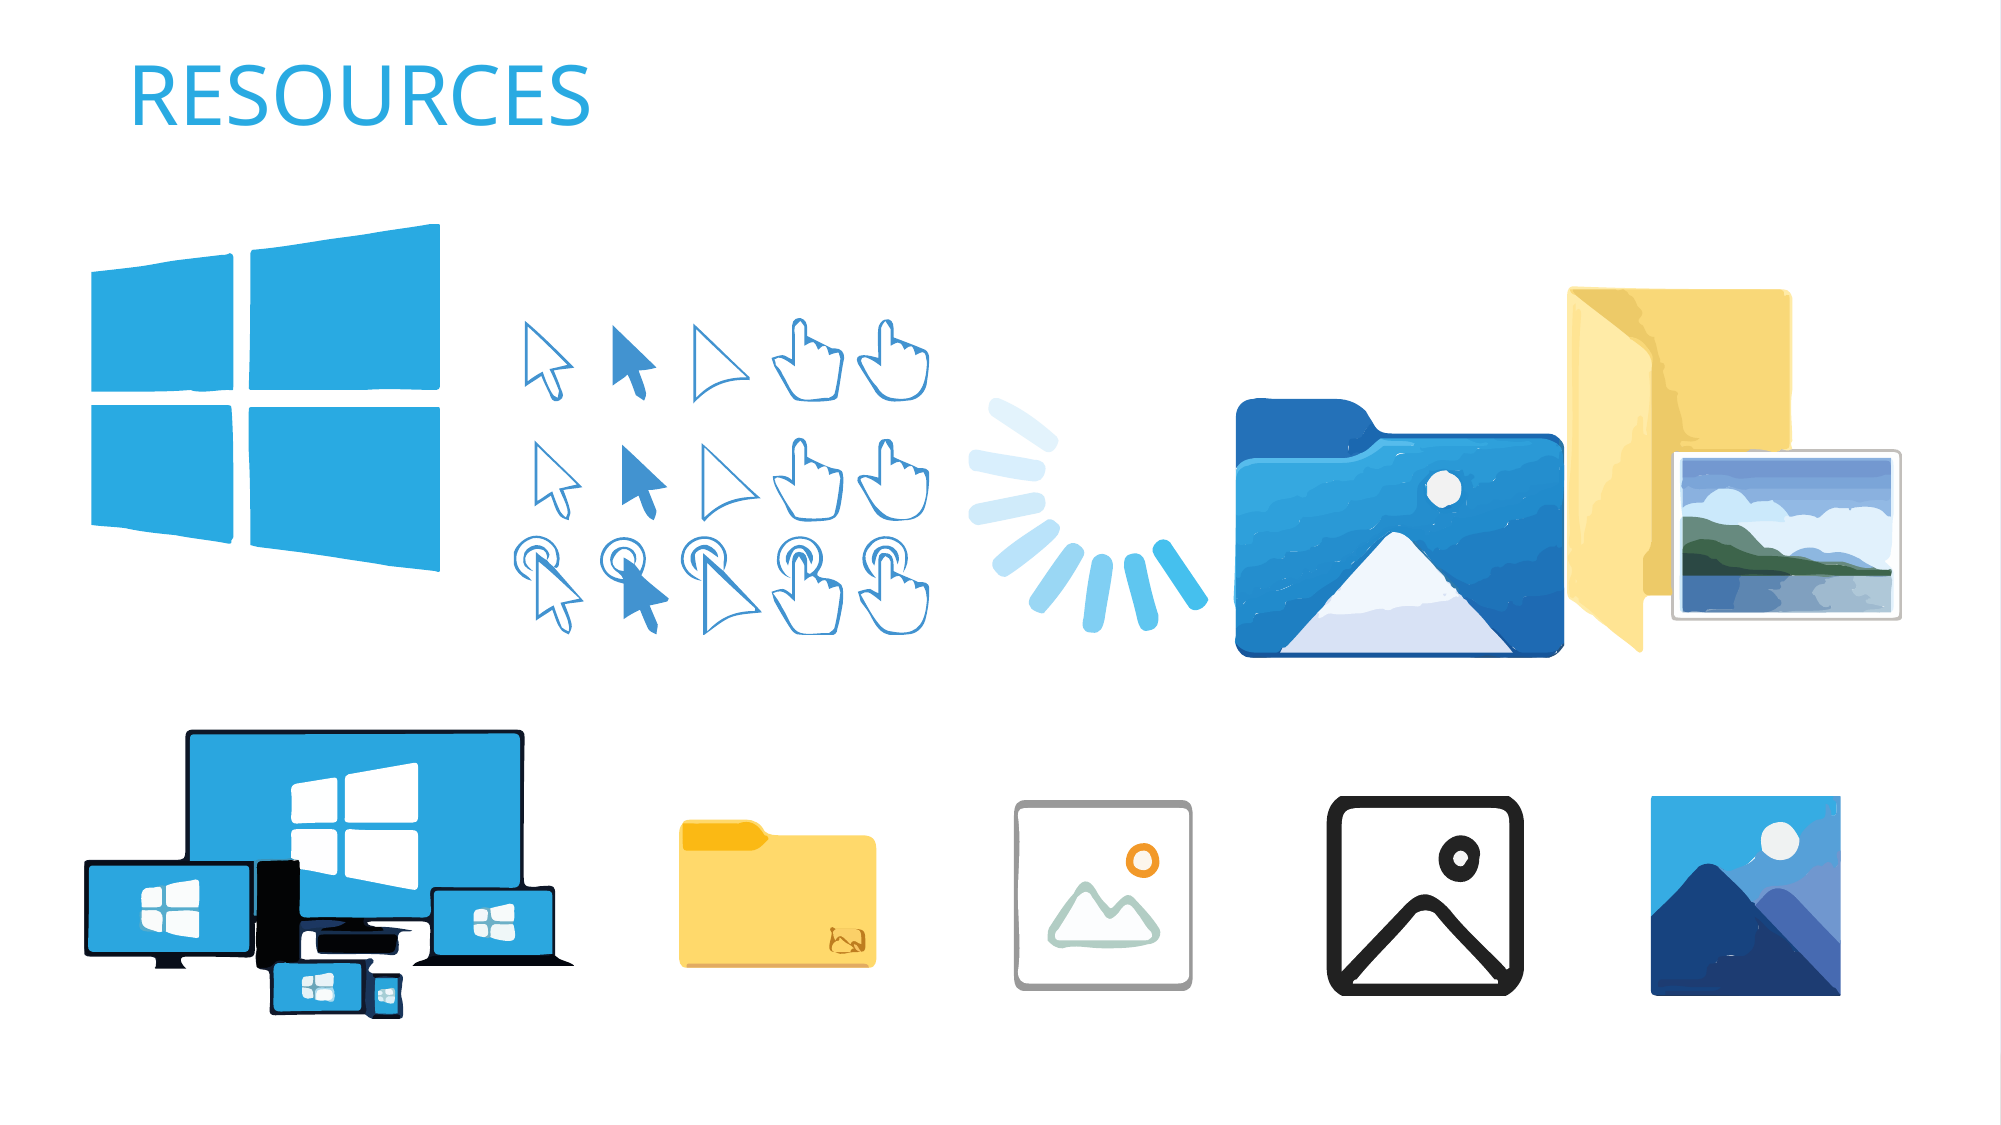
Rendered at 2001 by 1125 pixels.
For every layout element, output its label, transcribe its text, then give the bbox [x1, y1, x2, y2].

picture [513, 316, 930, 635]
picture [91, 224, 440, 573]
picture [1233, 286, 1903, 658]
picture [968, 398, 1211, 635]
picture [679, 795, 1841, 996]
list RESOURCES [84, 45, 638, 165]
picture [84, 729, 574, 1020]
